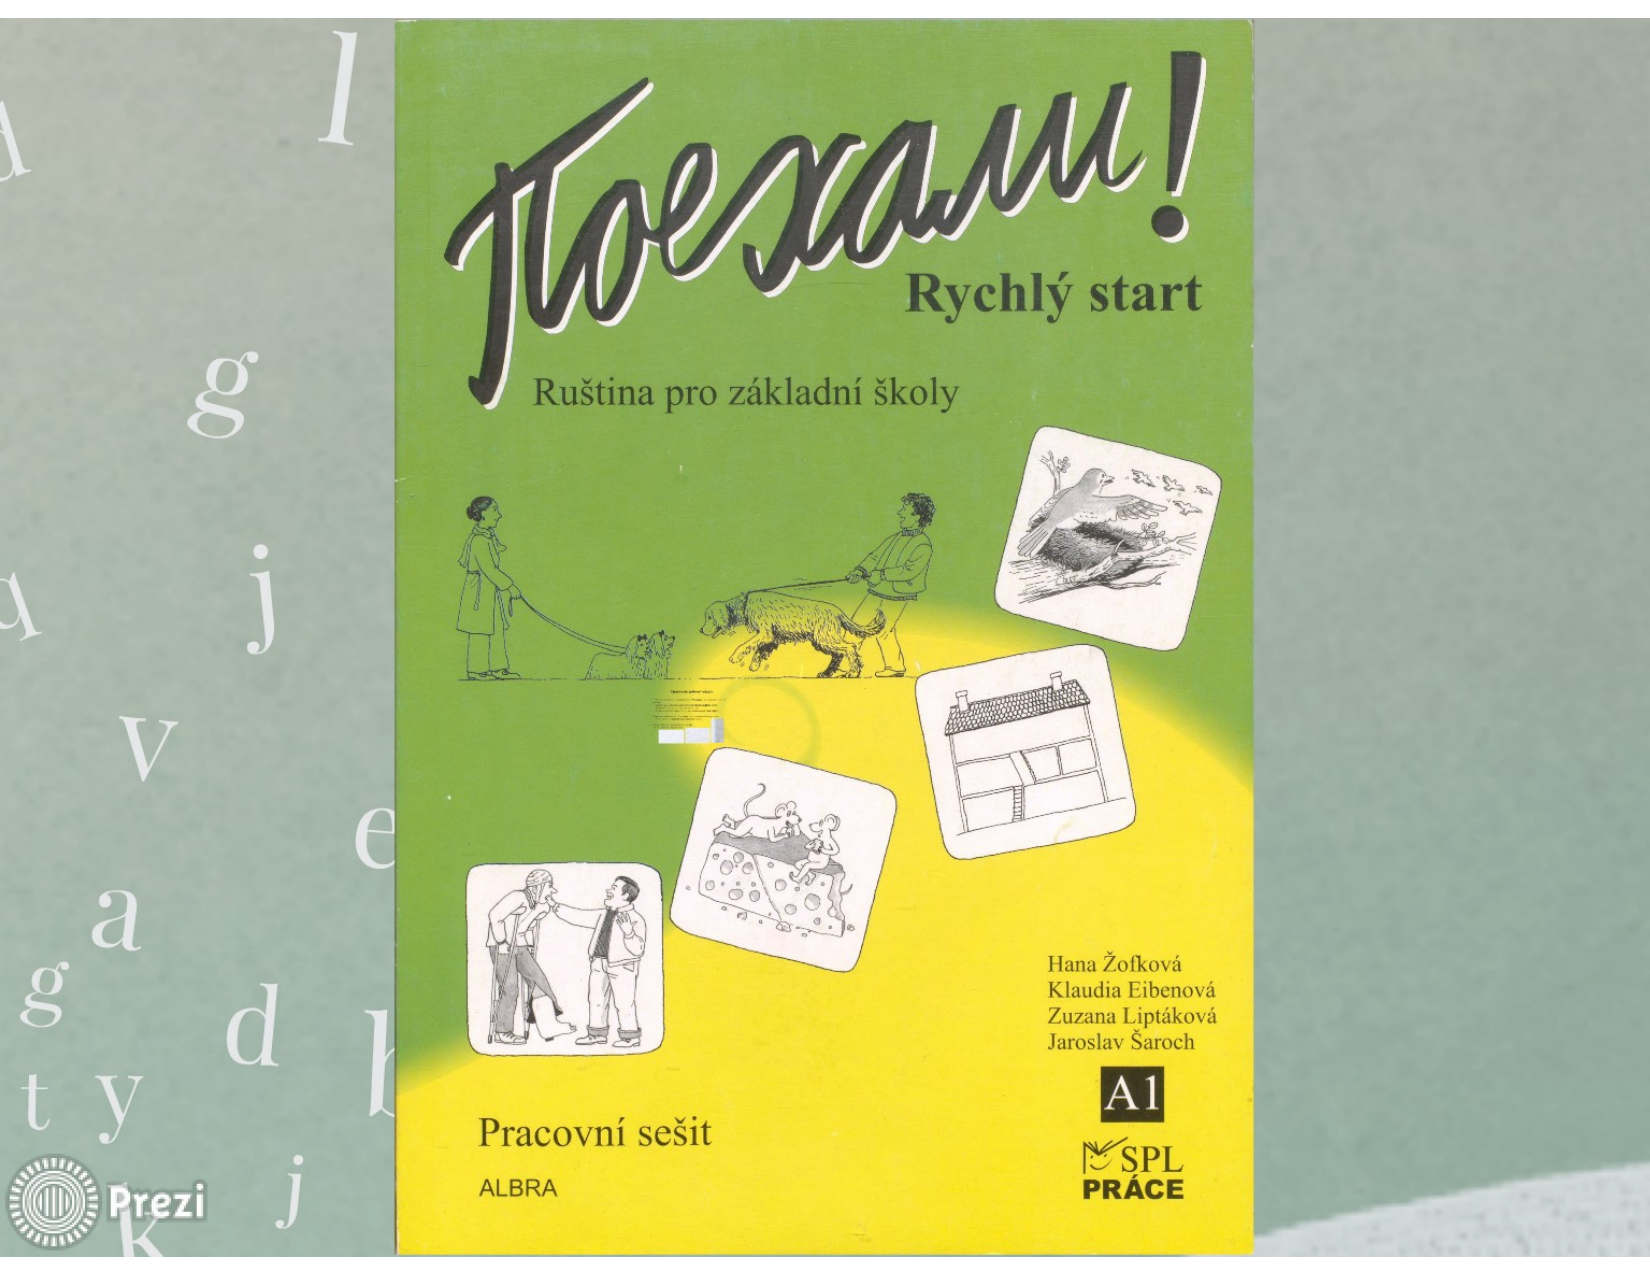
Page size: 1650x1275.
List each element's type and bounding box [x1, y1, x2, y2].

text_box [0, 18, 1650, 1257]
